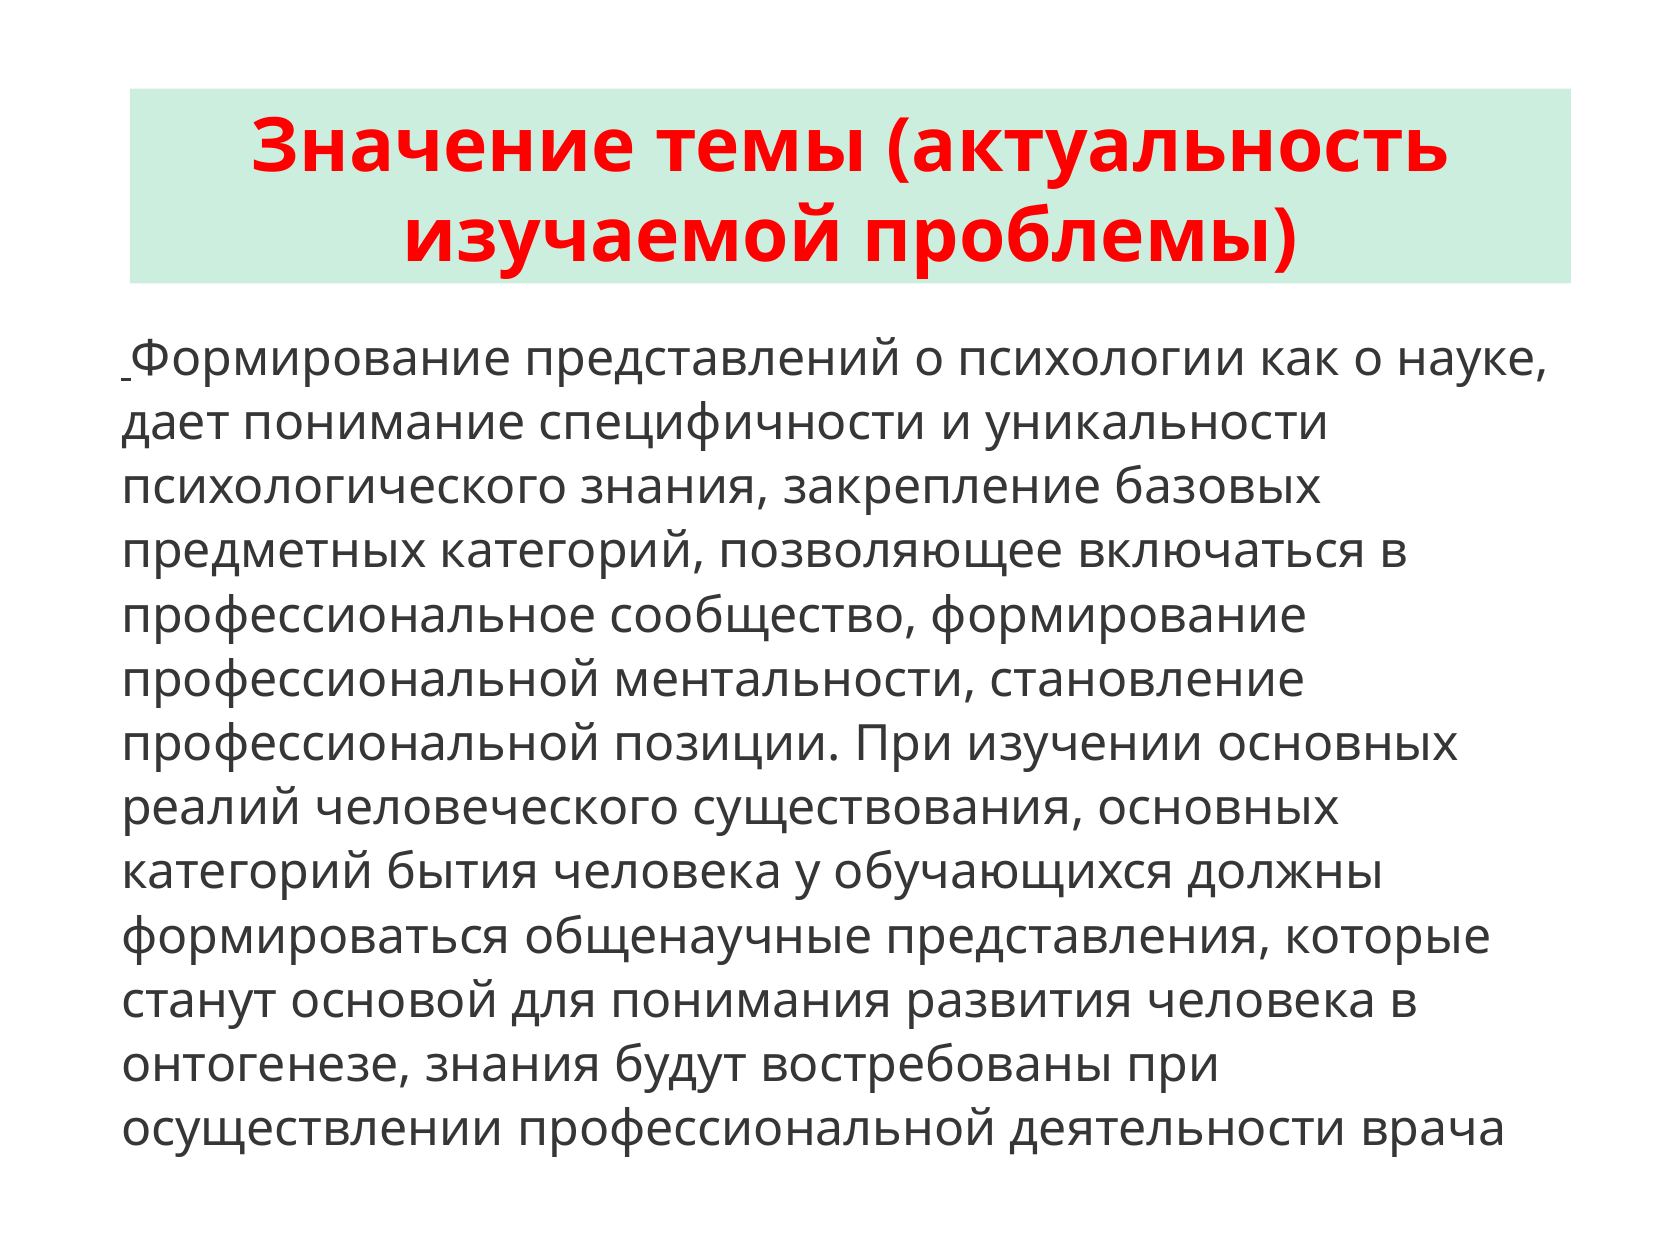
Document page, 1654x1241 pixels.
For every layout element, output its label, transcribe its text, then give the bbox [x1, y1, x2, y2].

text_box Формирование представлений о психологии как о науке, дает понимание специфичности и уникальности психологического знания, закрепление базовых предметных категорий, позволяющее включаться в профессиональное сообщество, формирование профессиональной ментальности, становление профессиональной позиции. При изучении основных реалий человеческого существования, основных категорий бытия человека у обучающихся должны формироваться общенаучные представления, которые станут основой для понимания развития человека в онтогенезе, знания будут востребованы при осуществлении профессиональной деятельности врача [106, 313, 1607, 1233]
text_box Значение темы (актуальность изучаемой проблемы) [129, 88, 1571, 284]
